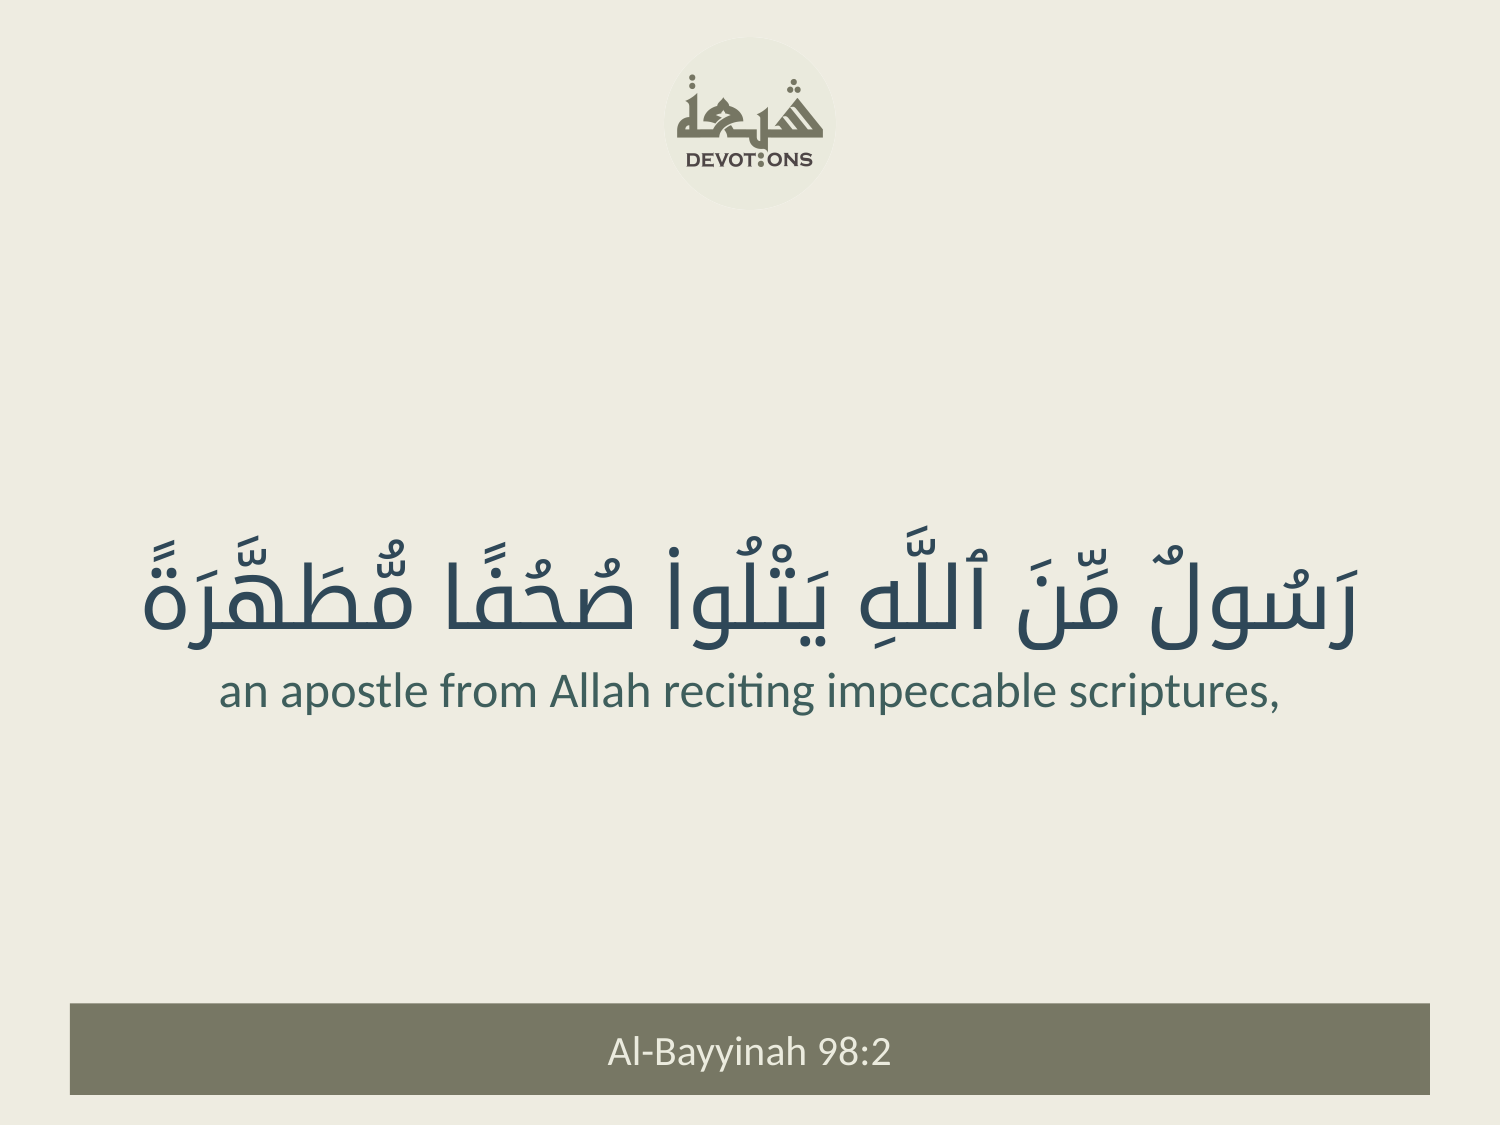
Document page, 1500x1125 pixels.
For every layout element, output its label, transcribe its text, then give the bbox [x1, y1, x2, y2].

list Al-Bayyinah 98:2 [69, 1003, 1430, 1095]
list رَسُولٌ مِّنَ ٱللَّهِ يَتْلُوا۟ صُحُفًا مُّطَهَّرَةً an apostle from Allah reciting impeccable scriptures, [69, 203, 1430, 1003]
picture [656, 29, 844, 203]
